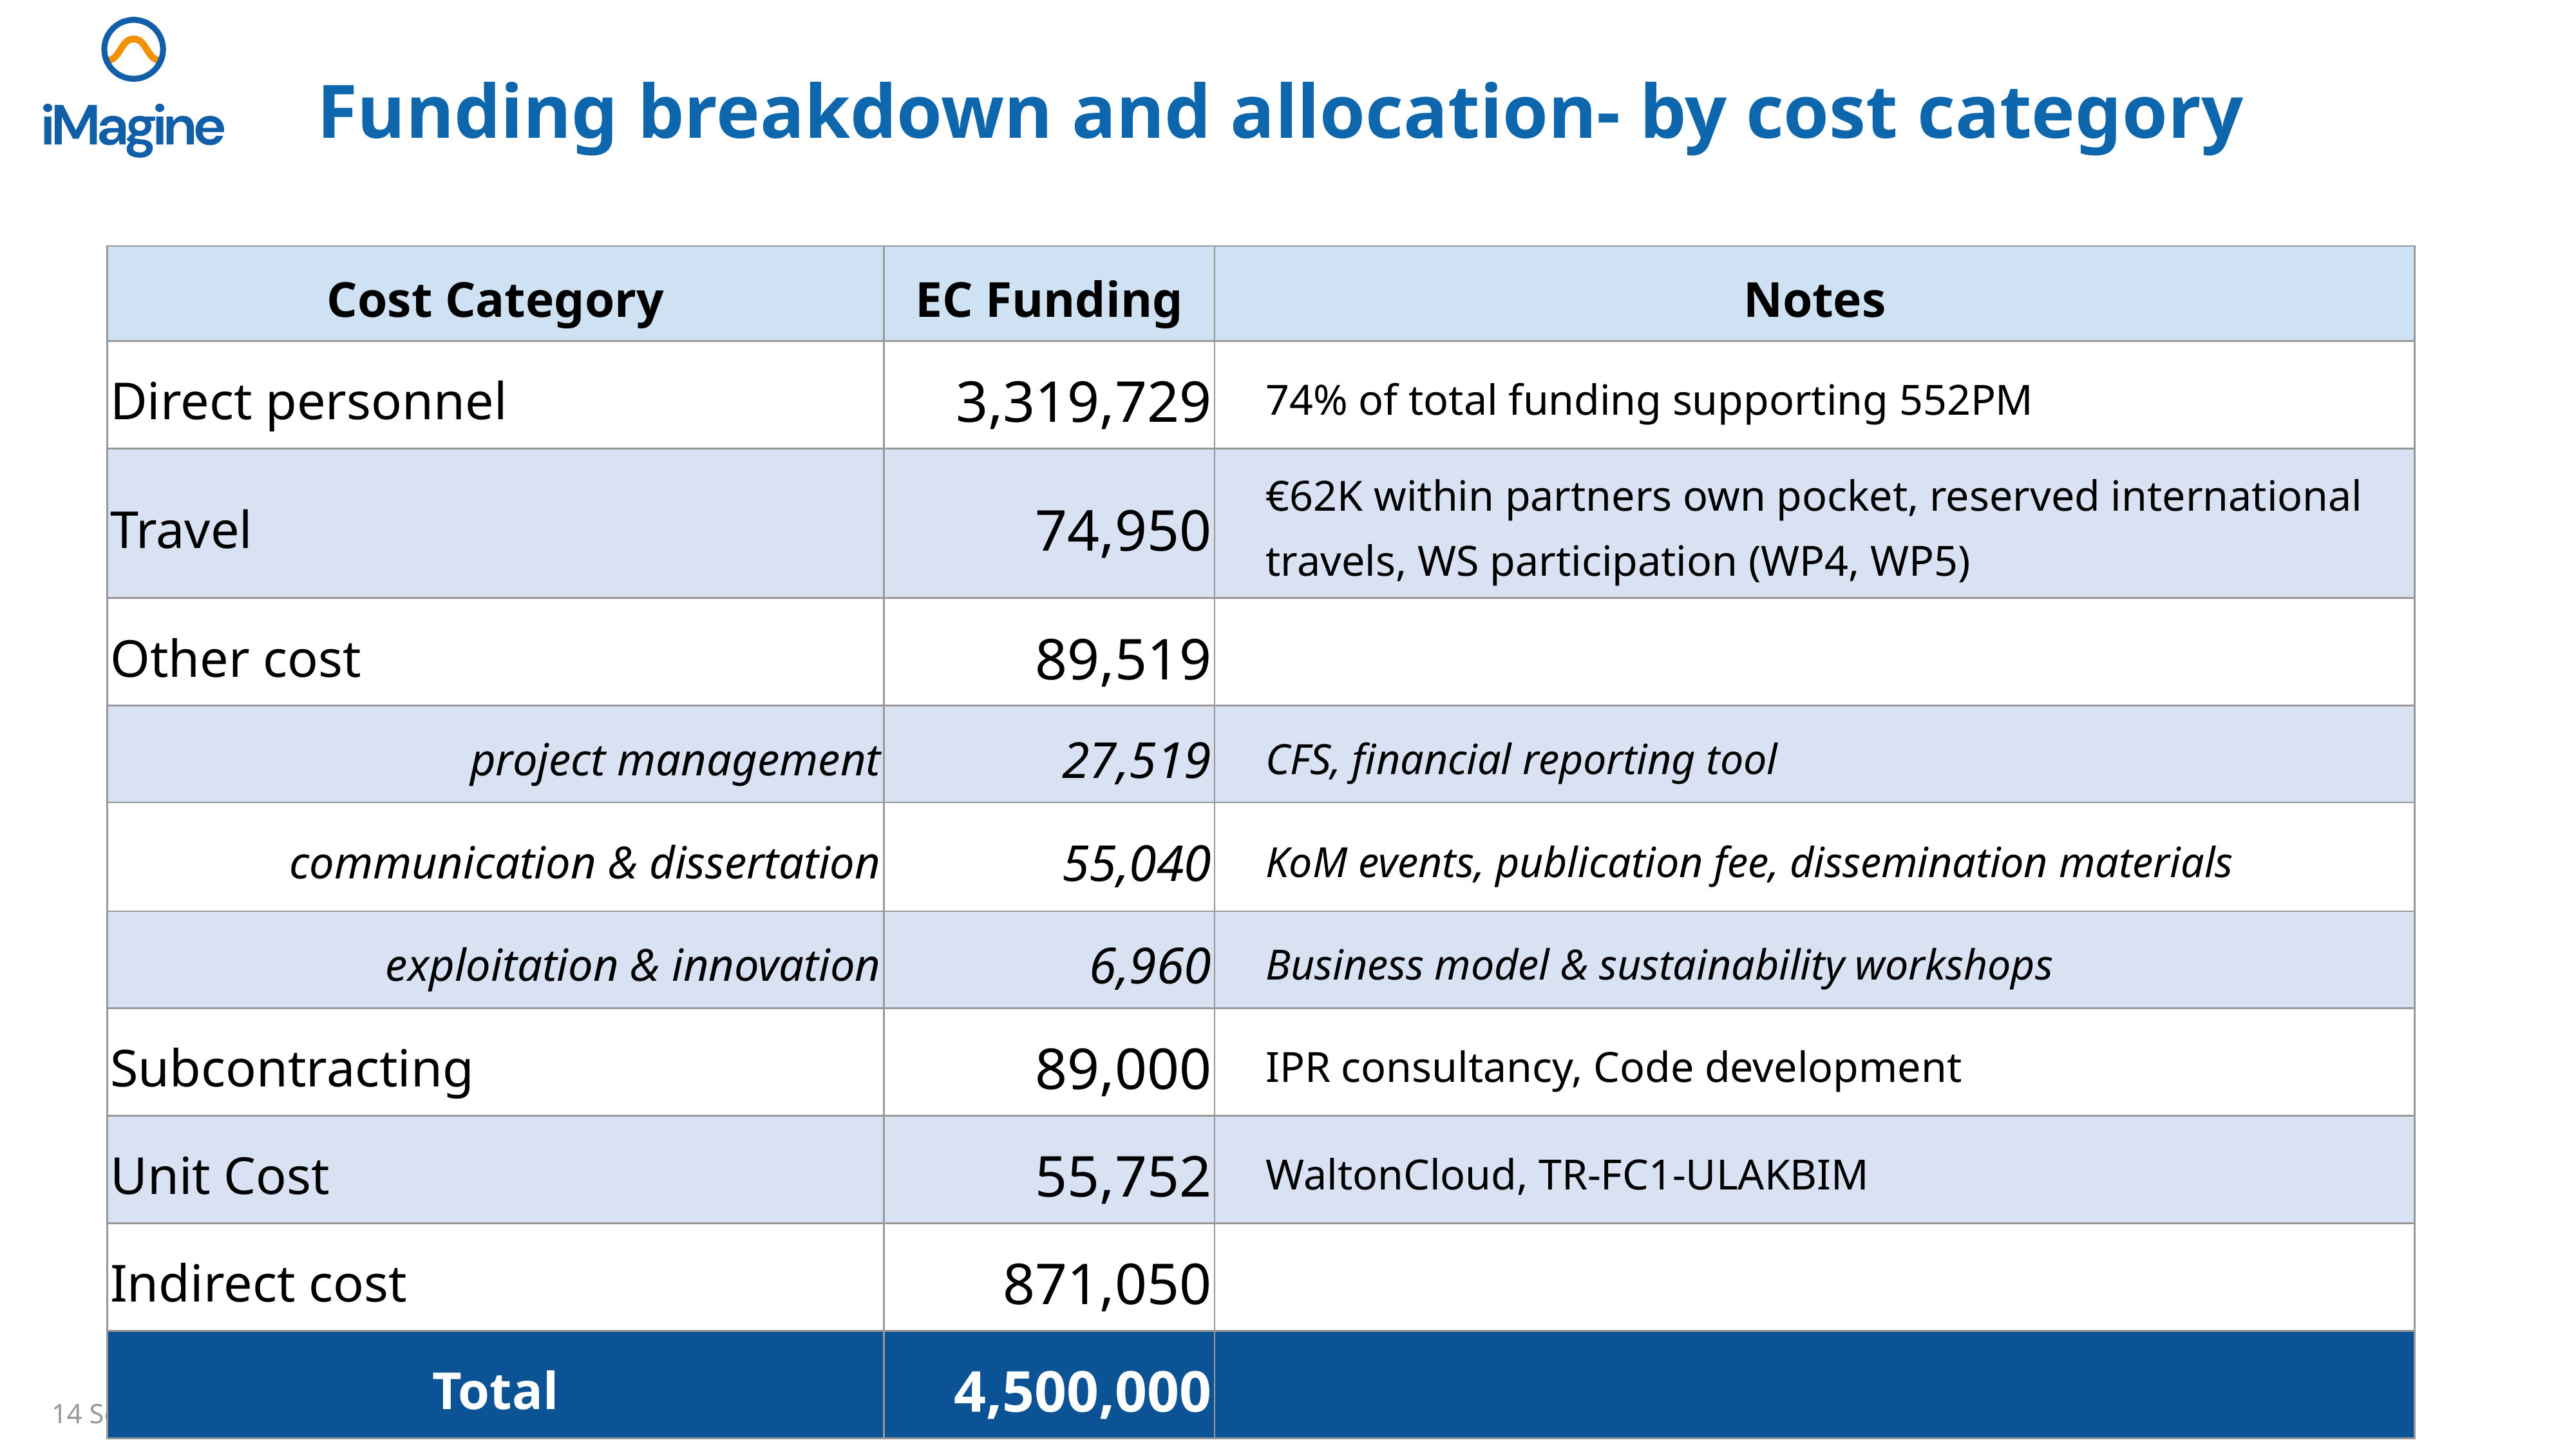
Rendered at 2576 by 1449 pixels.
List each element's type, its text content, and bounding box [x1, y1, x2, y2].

table_cell 55,040 [885, 803, 1214, 911]
table_cell communication & dissertation [108, 803, 883, 911]
table_cell 74,950 [885, 450, 1214, 597]
table_cell Business model & sustainability workshops [1215, 912, 2414, 1007]
table_cell 4,500,000 [885, 1332, 1214, 1437]
table_header Cost Category [108, 247, 883, 340]
title Funding breakdown and allocation- by cost category [291, 61, 2383, 158]
table_header Notes [1215, 247, 2414, 340]
table_cell 89,519 [885, 599, 1214, 705]
table_cell Indirect cost [108, 1224, 883, 1330]
table_cell 74% of total funding supporting 552PM [1215, 342, 2414, 448]
table_cell Subcontracting [108, 1009, 883, 1115]
table_cell Travel [108, 450, 883, 597]
table_cell CFS, financial reporting tool [1215, 706, 2414, 802]
table_cell [1215, 1332, 2414, 1437]
table_cell project management [108, 706, 883, 802]
table_header EC Funding [885, 247, 1214, 340]
table_cell 871,050 [885, 1224, 1214, 1330]
table_cell 27,519 [885, 706, 1214, 802]
table_cell [1215, 599, 2414, 705]
table_cell 6,960 [885, 912, 1214, 1007]
table_cell Direct personnel [108, 342, 883, 448]
table_cell Unit Cost [108, 1117, 883, 1222]
table_cell Other cost [108, 599, 883, 705]
table_cell 89,000 [885, 1009, 1214, 1115]
table_cell 55,752 [885, 1117, 1214, 1222]
table_cell WaltonCloud, TR-FC1-ULAKBIM [1215, 1117, 2414, 1222]
table_cell exploitation & innovation [108, 912, 883, 1007]
table_cell 3,319,729 [885, 342, 1214, 448]
picture [43, 17, 224, 158]
table_cell IPR consultancy, Code development [1215, 1009, 2414, 1115]
table_cell €62K within partners own pocket, reserved international travels, WS participation (WP4, WP5) [1215, 450, 2414, 597]
table_cell Total [108, 1332, 883, 1437]
table_cell [1215, 1224, 2414, 1330]
table_cell KoM events, publication fee, dissemination materials [1215, 803, 2414, 911]
